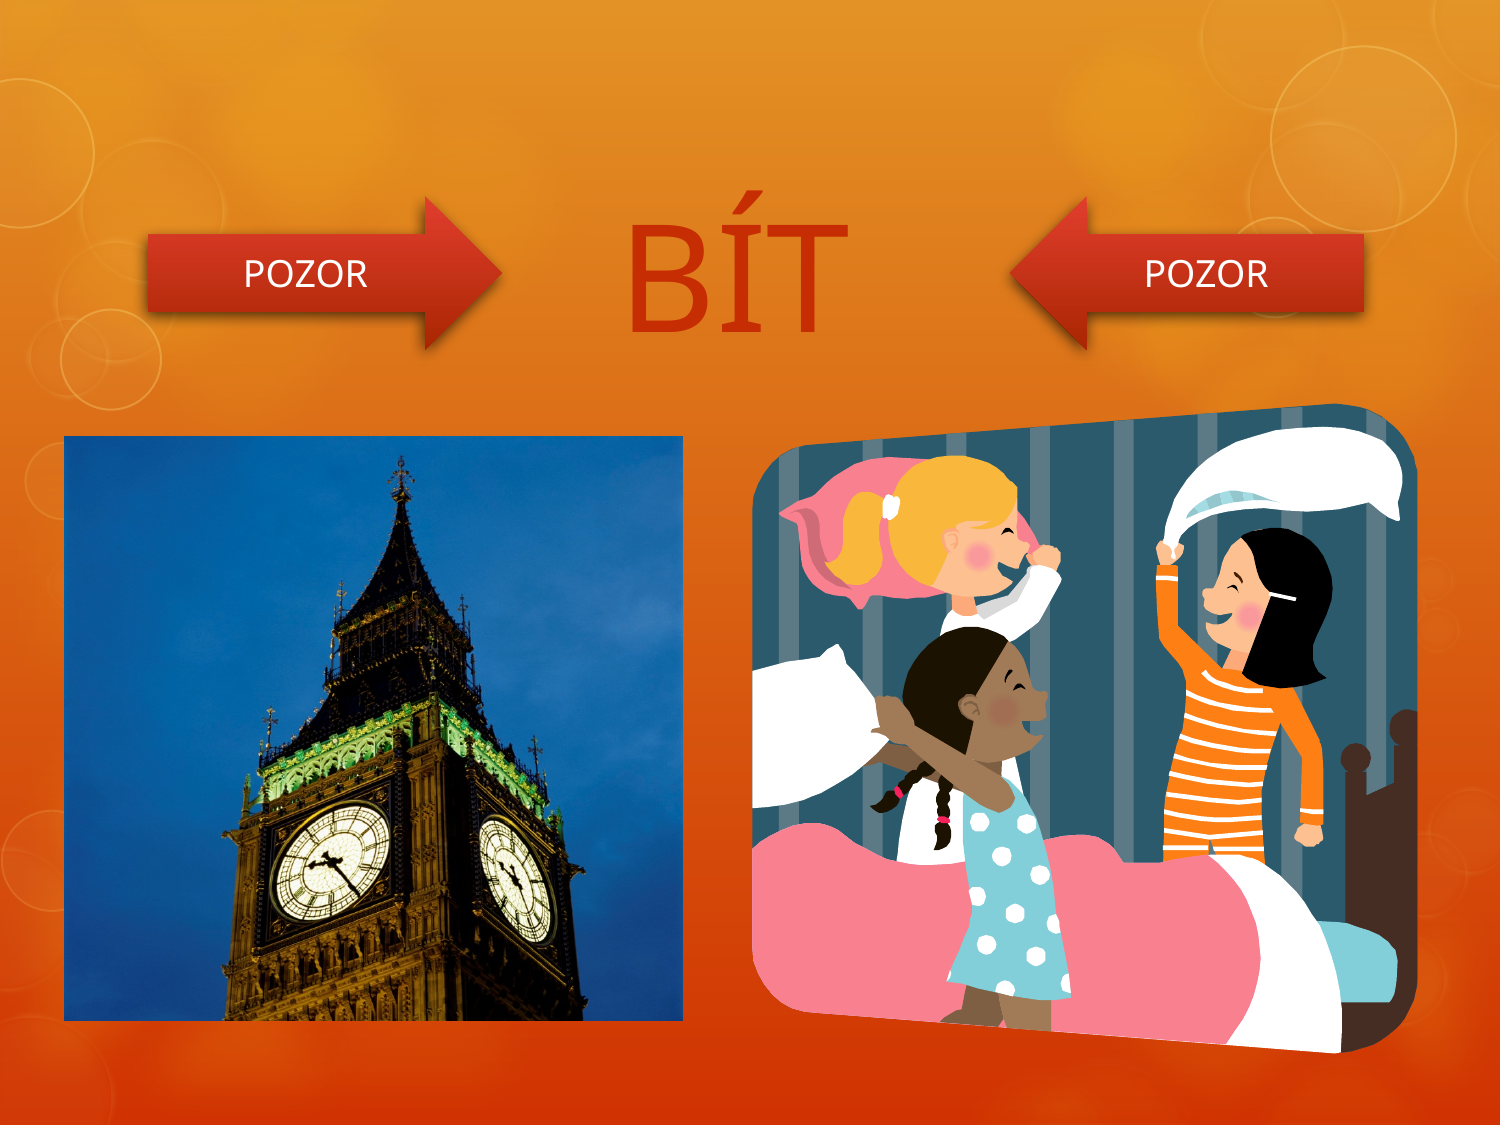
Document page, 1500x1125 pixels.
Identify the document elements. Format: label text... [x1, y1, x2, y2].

picture [64, 436, 683, 1021]
title BÍT [525, 196, 951, 348]
text_box POZOR [1009, 196, 1365, 350]
text_box POZOR [147, 196, 502, 350]
picture [749, 400, 1421, 1057]
